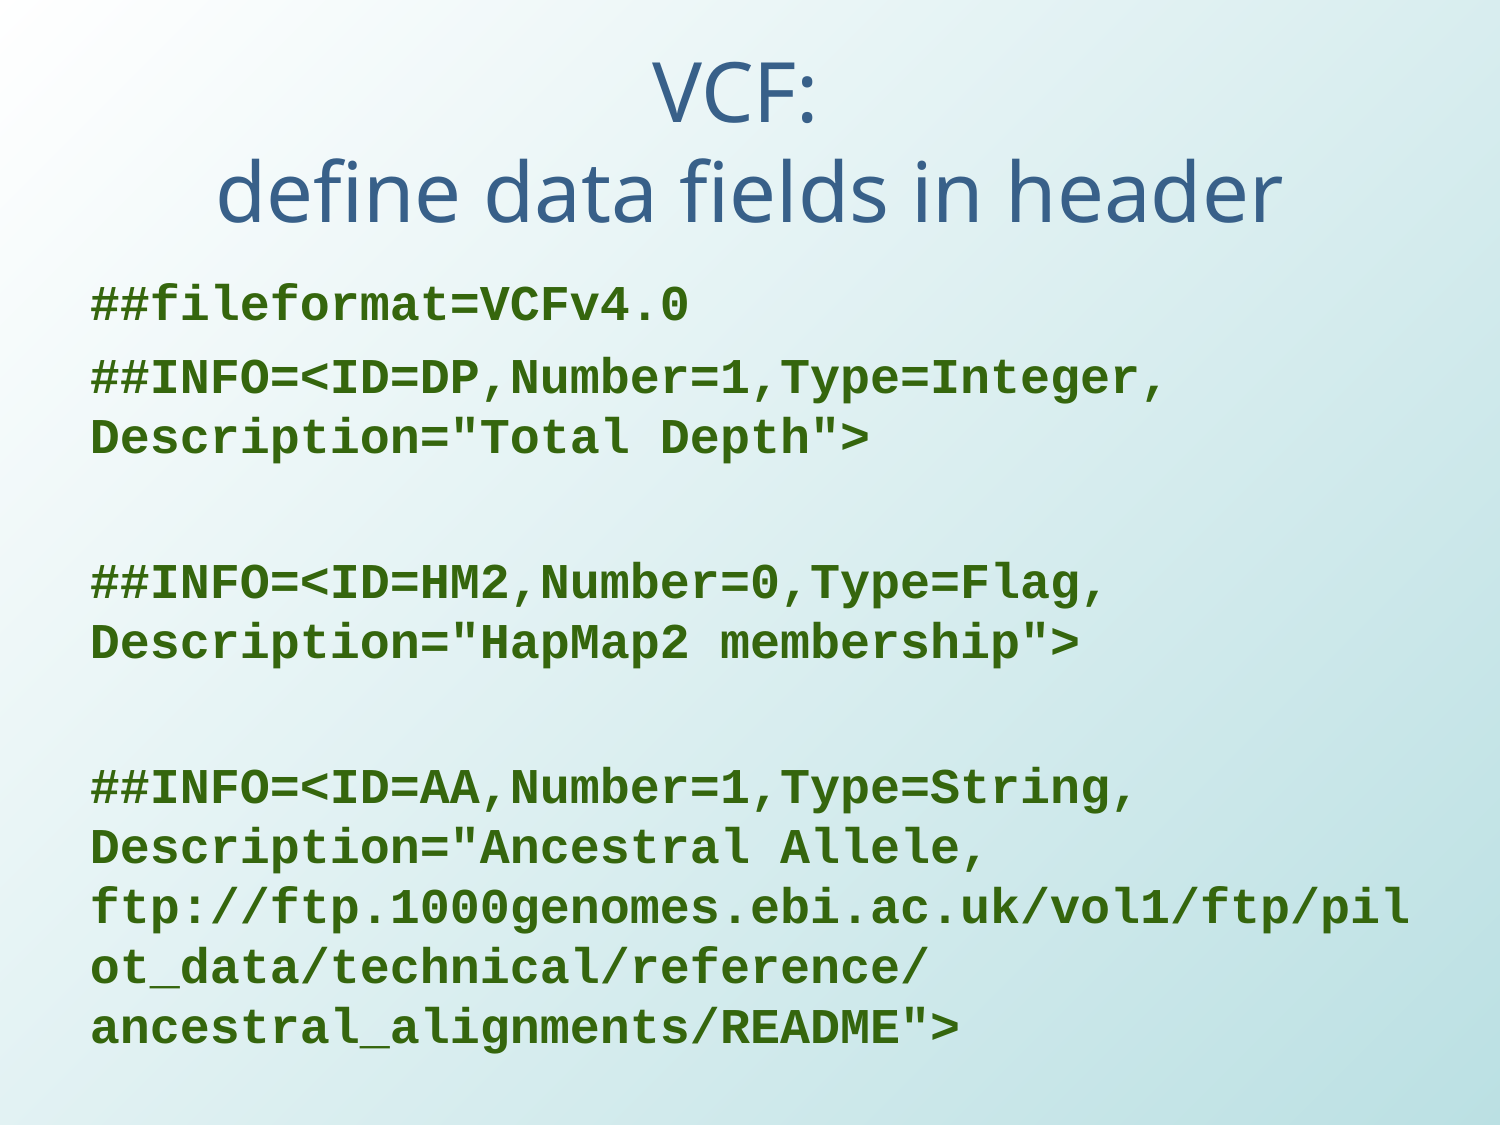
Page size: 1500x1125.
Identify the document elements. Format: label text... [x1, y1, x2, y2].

title VCF: define data fields in header [74, 14, 1426, 261]
list ##fileformat=VCFv4.0 ##INFO=<ID=DP,Number=1,Type=Integer, Description="Total Depth"> ##INFO=<ID=HM2,Number=0,Type=Flag, Description="HapMap2 membership"> ##INFO=<ID=AA,Number=1,Type=String, Description="Ancestral Allele, ftp://ftp.1000genomes.ebi.ac.uk/vol1/ftp/pilot_data/technical/reference/ancestral_alignments/README"> [74, 261, 1426, 1125]
